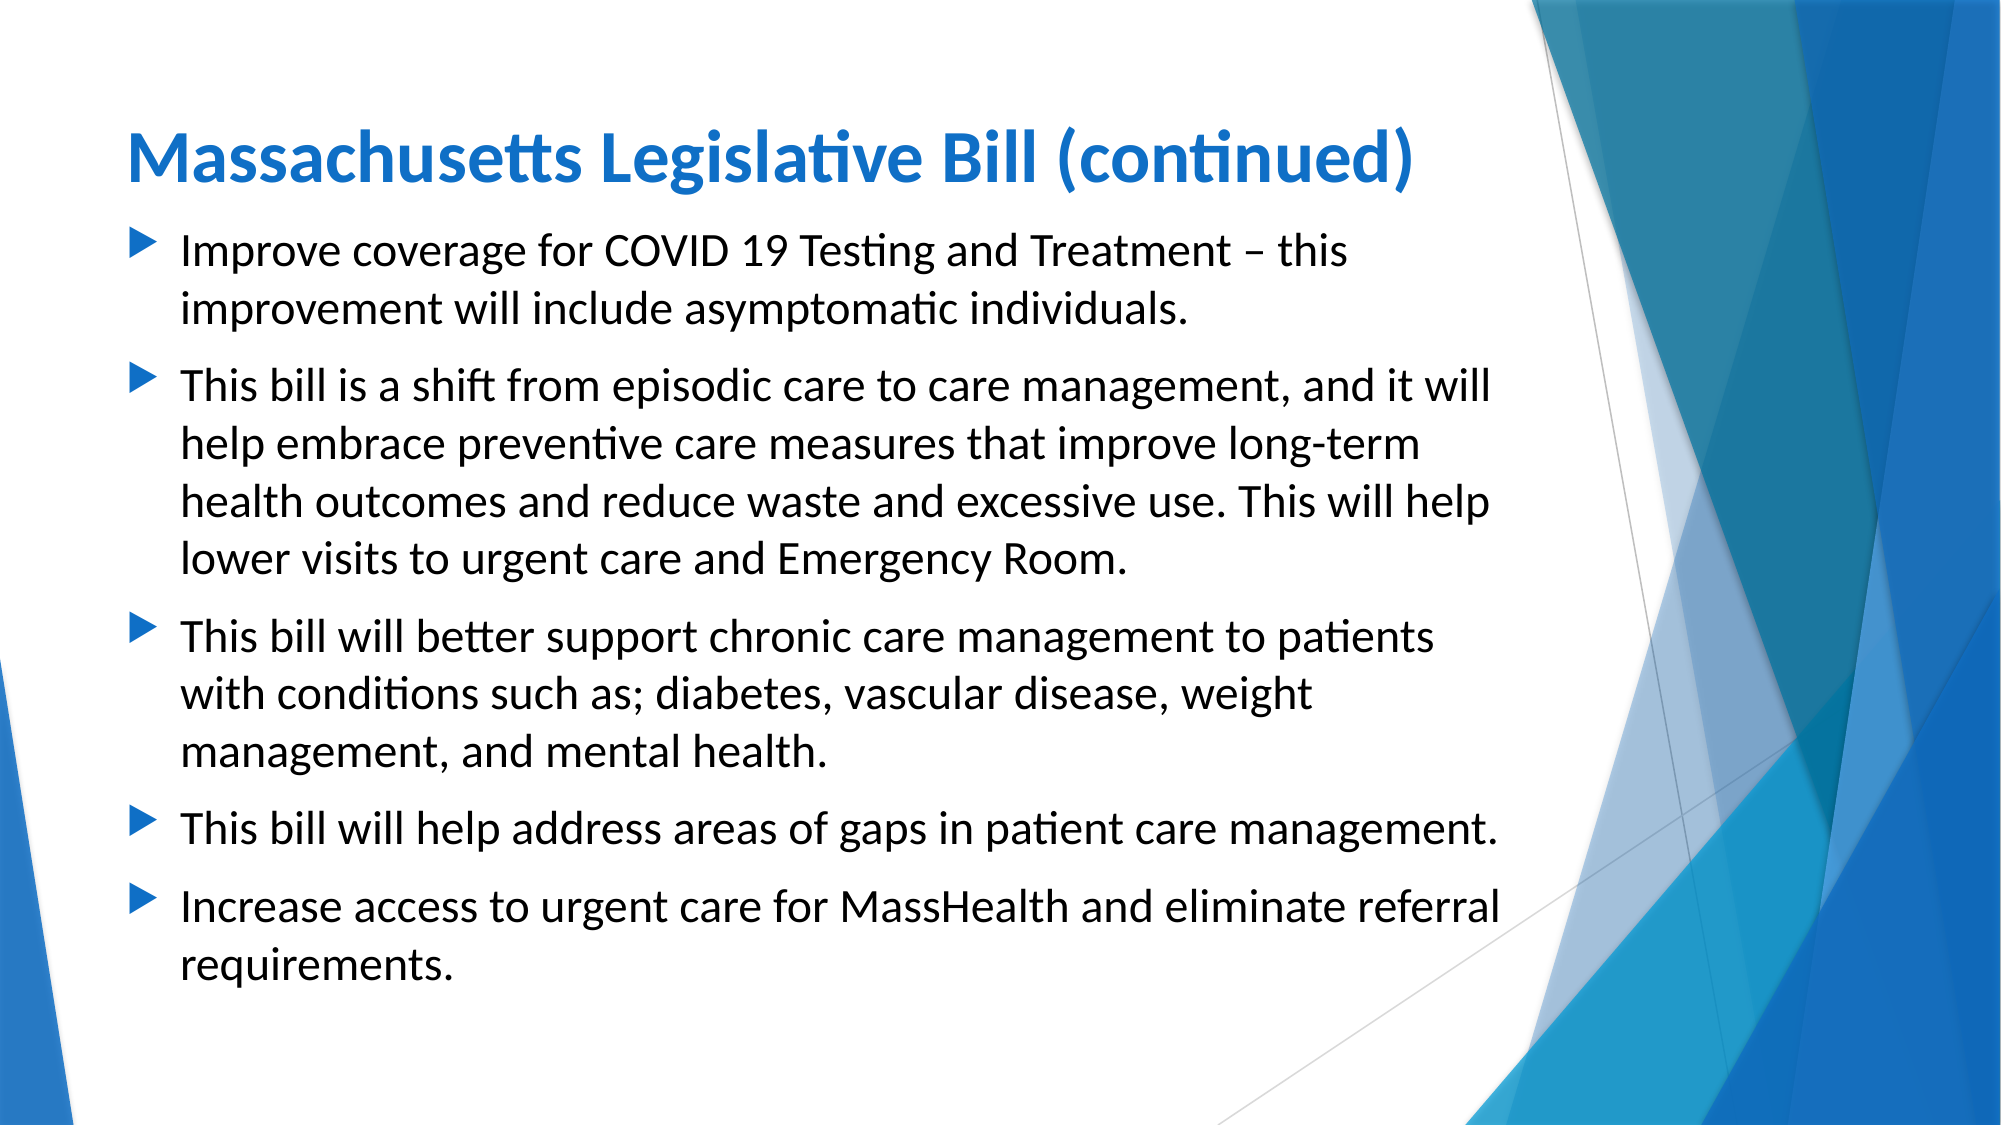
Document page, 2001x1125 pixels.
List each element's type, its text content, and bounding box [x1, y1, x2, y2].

title Massachusetts Legislative Bill (continued) [111, 99, 1522, 211]
list Improve coverage for COVID 19 Testing and Treatment – this improvement will include asymptomatic individuals. This bill is a shift from episodic care to care management, and it will help embrace preventive care measures that improve long-term health outcomes and reduce waste and excessive use. This will help lower visits to urgent care and Emergency Room. This bill will better support chronic care management to patients with conditions such as; diabetes, vascular disease, weight management, and mental health. This bill will help address areas of gaps in patient care management. Increase access to urgent care for MassHealth and eliminate referral requirements. [111, 211, 1522, 1060]
